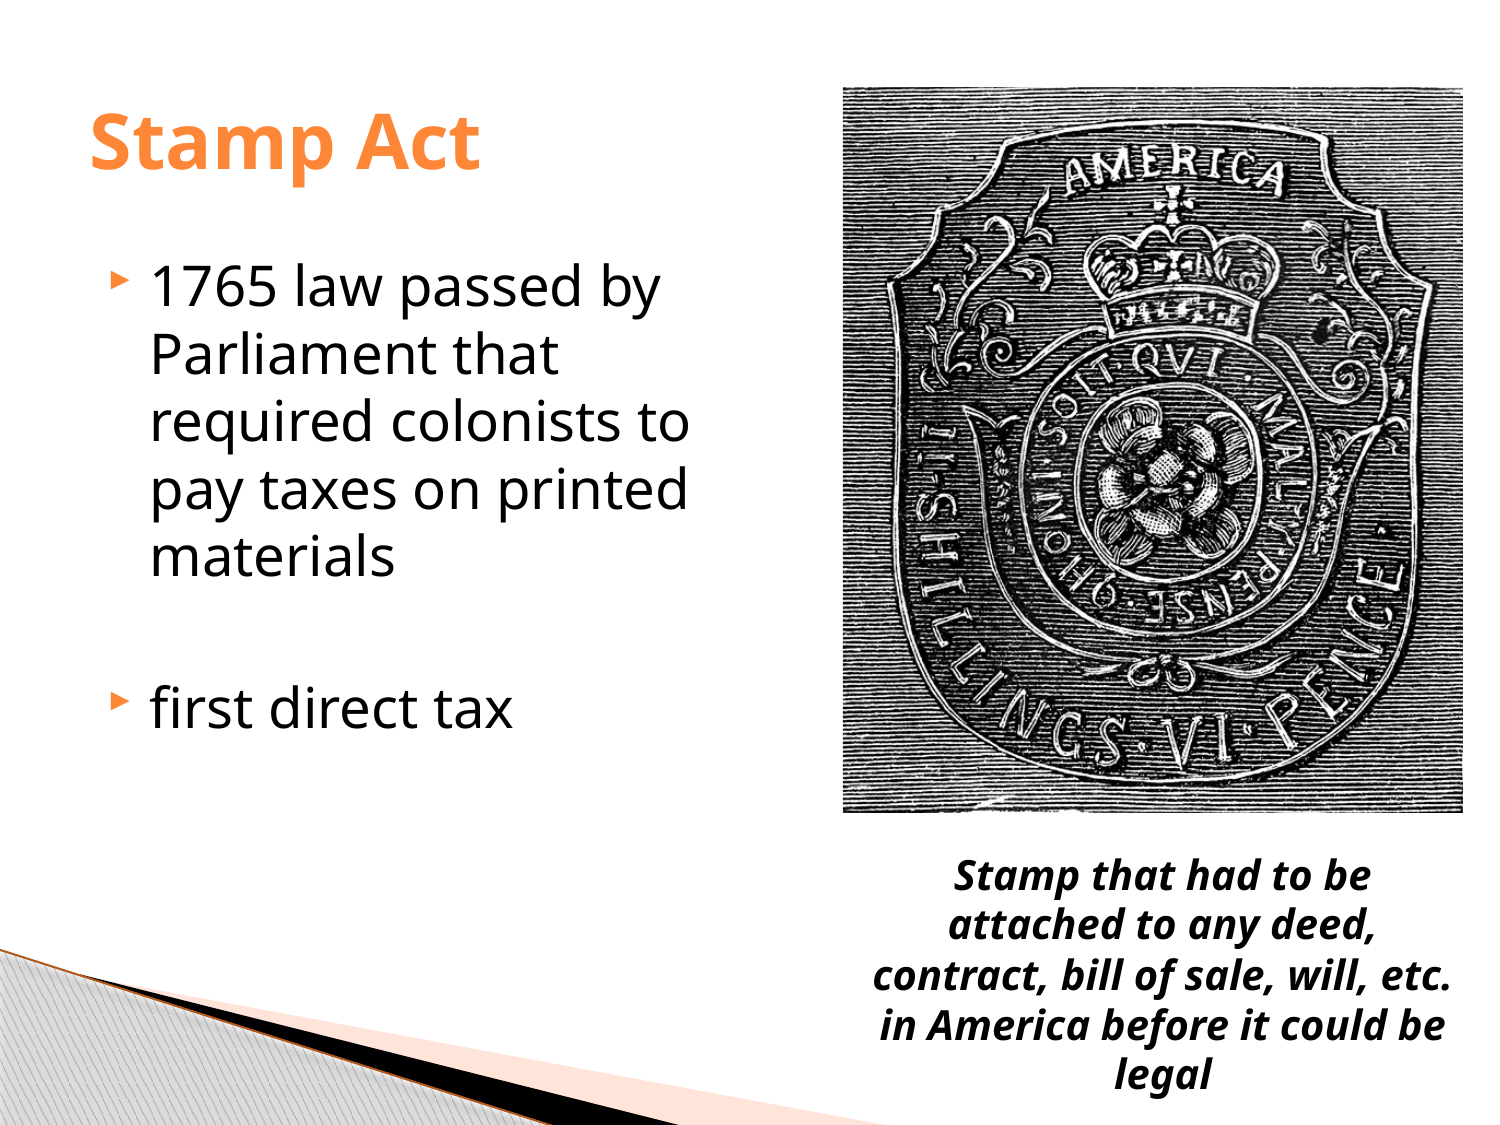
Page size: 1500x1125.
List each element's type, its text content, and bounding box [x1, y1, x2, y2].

list 1765 law passed by Parliament that required colonists to pay taxes on printed materials first direct tax [75, 243, 800, 986]
picture [842, 87, 1464, 813]
text_box Stamp that had to be attached to any deed, contract, bill of sale, will, etc. in America before it could be legal [850, 840, 1475, 1106]
title Stamp Act [75, 45, 1425, 233]
